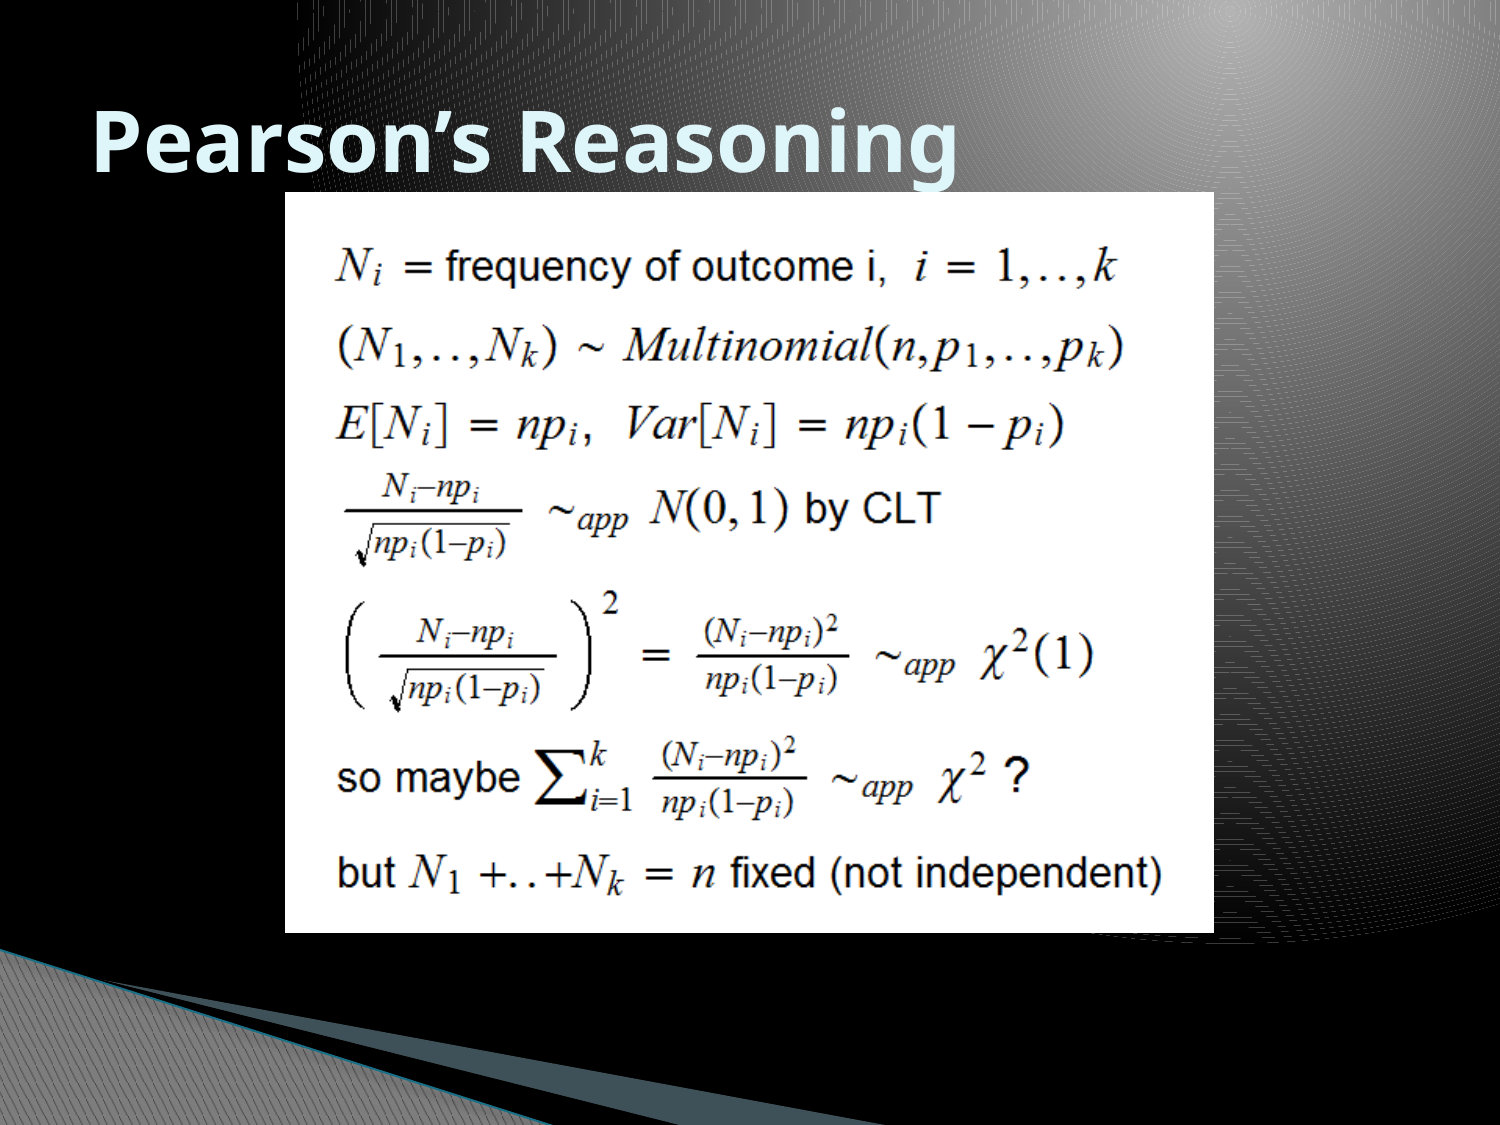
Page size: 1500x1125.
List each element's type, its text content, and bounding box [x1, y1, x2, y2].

list [62, 258, 1438, 1013]
title Pearson’s Reasoning [75, 45, 1425, 233]
picture [285, 191, 1215, 933]
picture [0, 952, 543, 1125]
